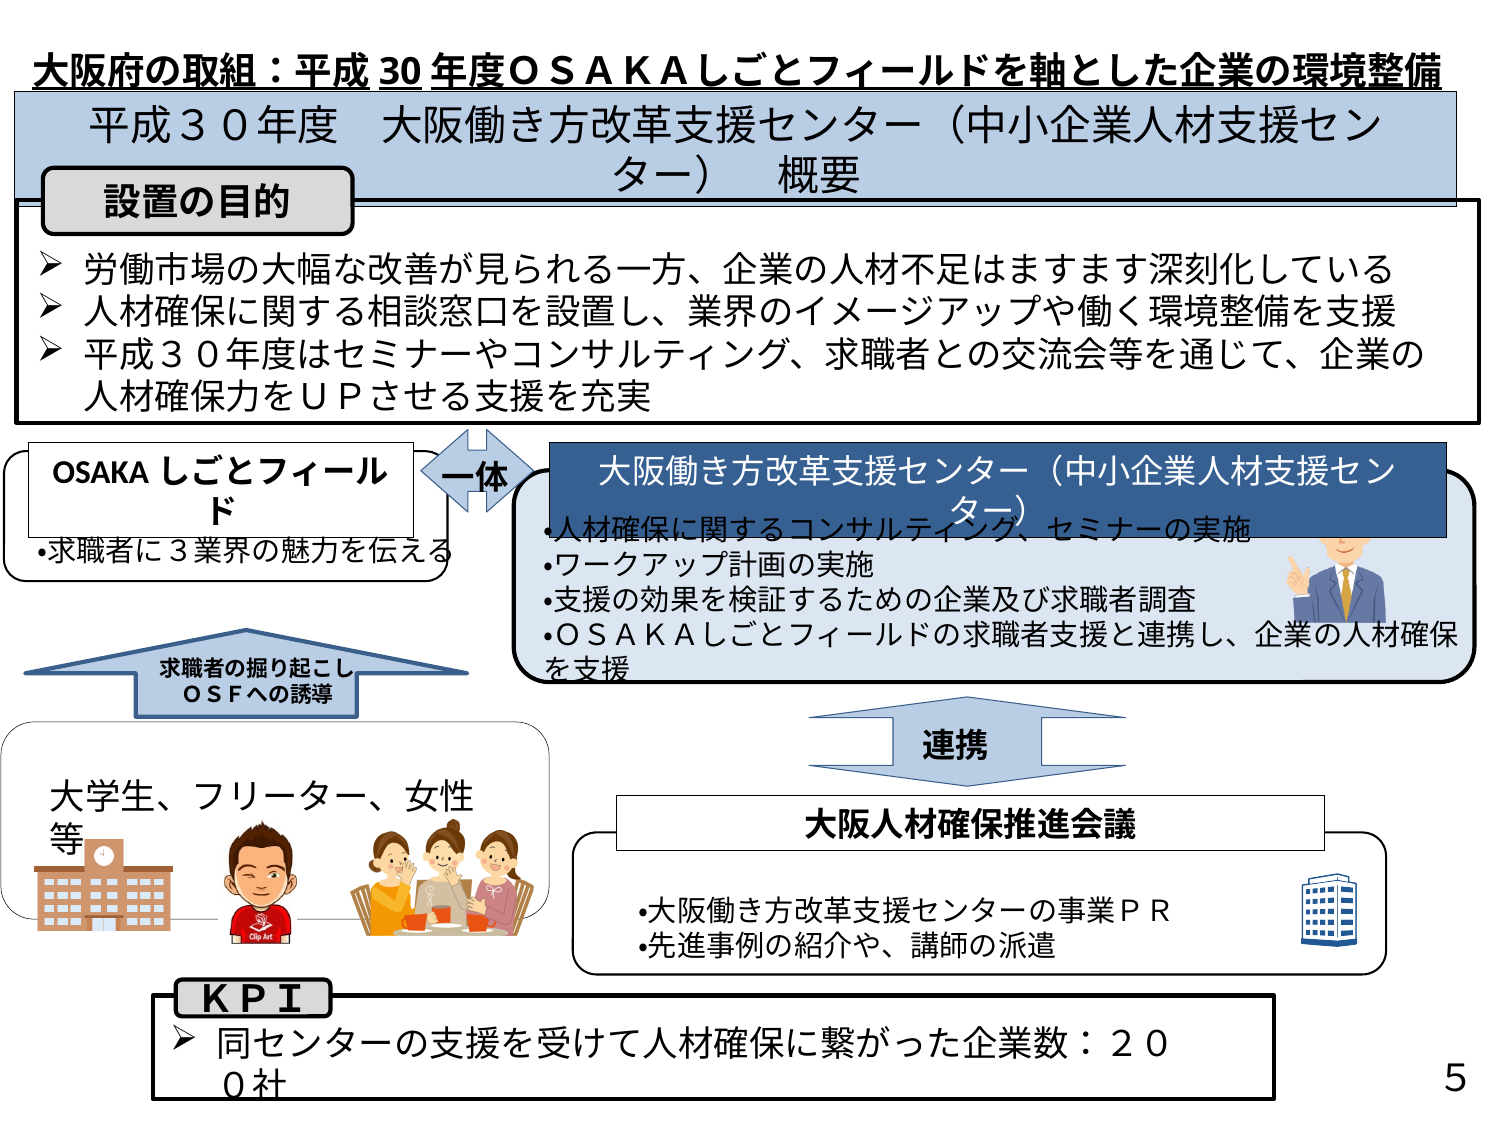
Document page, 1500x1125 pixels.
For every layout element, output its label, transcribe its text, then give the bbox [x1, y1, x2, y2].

text_box ５ [1423, 1046, 1459, 1107]
text_box [806, 694, 1128, 789]
text_box [0, 719, 552, 922]
text_box 大阪府の取組：平成30年度ＯＳＡＫＡしごとフィールドを軸とした企業の環境整備 [17, 39, 1462, 100]
picture [1292, 873, 1366, 948]
text_box [153, 627, 339, 646]
text_box [133, 714, 359, 719]
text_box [16, 167, 1479, 470]
text_box ・求職者に３業界の魅力を伝える [22, 489, 474, 575]
text_box [484, 504, 499, 514]
text_box ・人材確保に関するコンサルティング、セミナーの実施 ・ワークアップ計画の実施 ・支援の効果を検証するための企業及び求職者調査 ・ＯＳＡＫＡしごとフィールドの求職者支援と連携し、企業の人材確保を支援 [528, 468, 1500, 694]
text_box OSAKAしごとフィールド [28, 477, 414, 489]
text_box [152, 979, 1275, 1100]
picture [350, 818, 534, 936]
text_box 平成３０年度 大阪働き方改革支援センター（中小企業人材支援センター） 概要 [14, 91, 1457, 168]
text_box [572, 795, 1387, 975]
text_box [396, 657, 470, 676]
text_box [1, 454, 444, 584]
text_box [23, 652, 119, 676]
text_box 一体 [427, 477, 534, 504]
picture [218, 820, 297, 944]
picture [1286, 492, 1387, 623]
text_box 連携 [907, 716, 1015, 772]
text_box 求職者の掘り起こし ＯＳＦへの誘導 [119, 646, 396, 714]
text_box [511, 504, 528, 678]
picture [34, 838, 173, 932]
